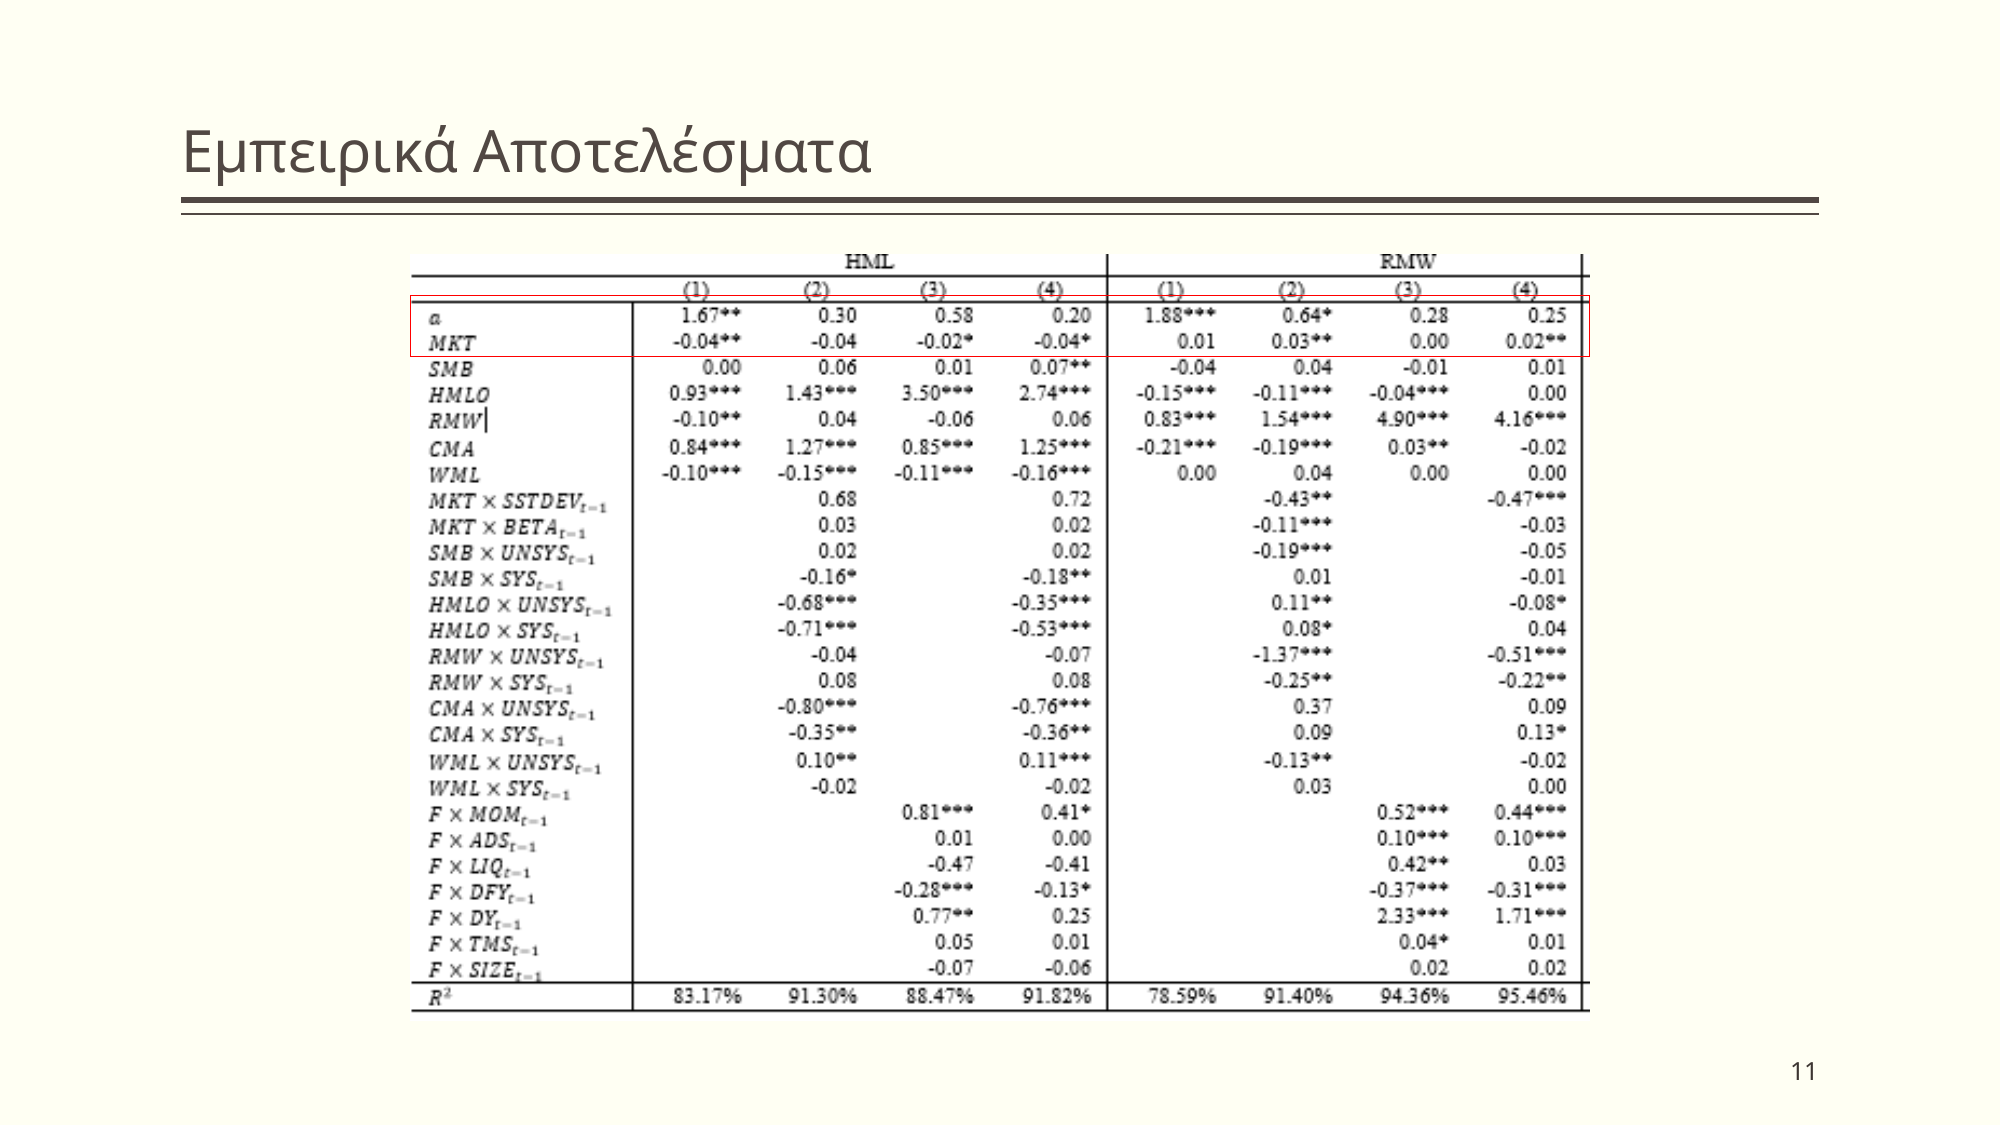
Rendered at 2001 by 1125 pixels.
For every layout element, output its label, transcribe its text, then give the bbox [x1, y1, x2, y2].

title Εμπειρικά Αποτελέσματα [181, 12, 1819, 193]
picture [410, 254, 1590, 1021]
slide_number 11 [1518, 1042, 1819, 1103]
